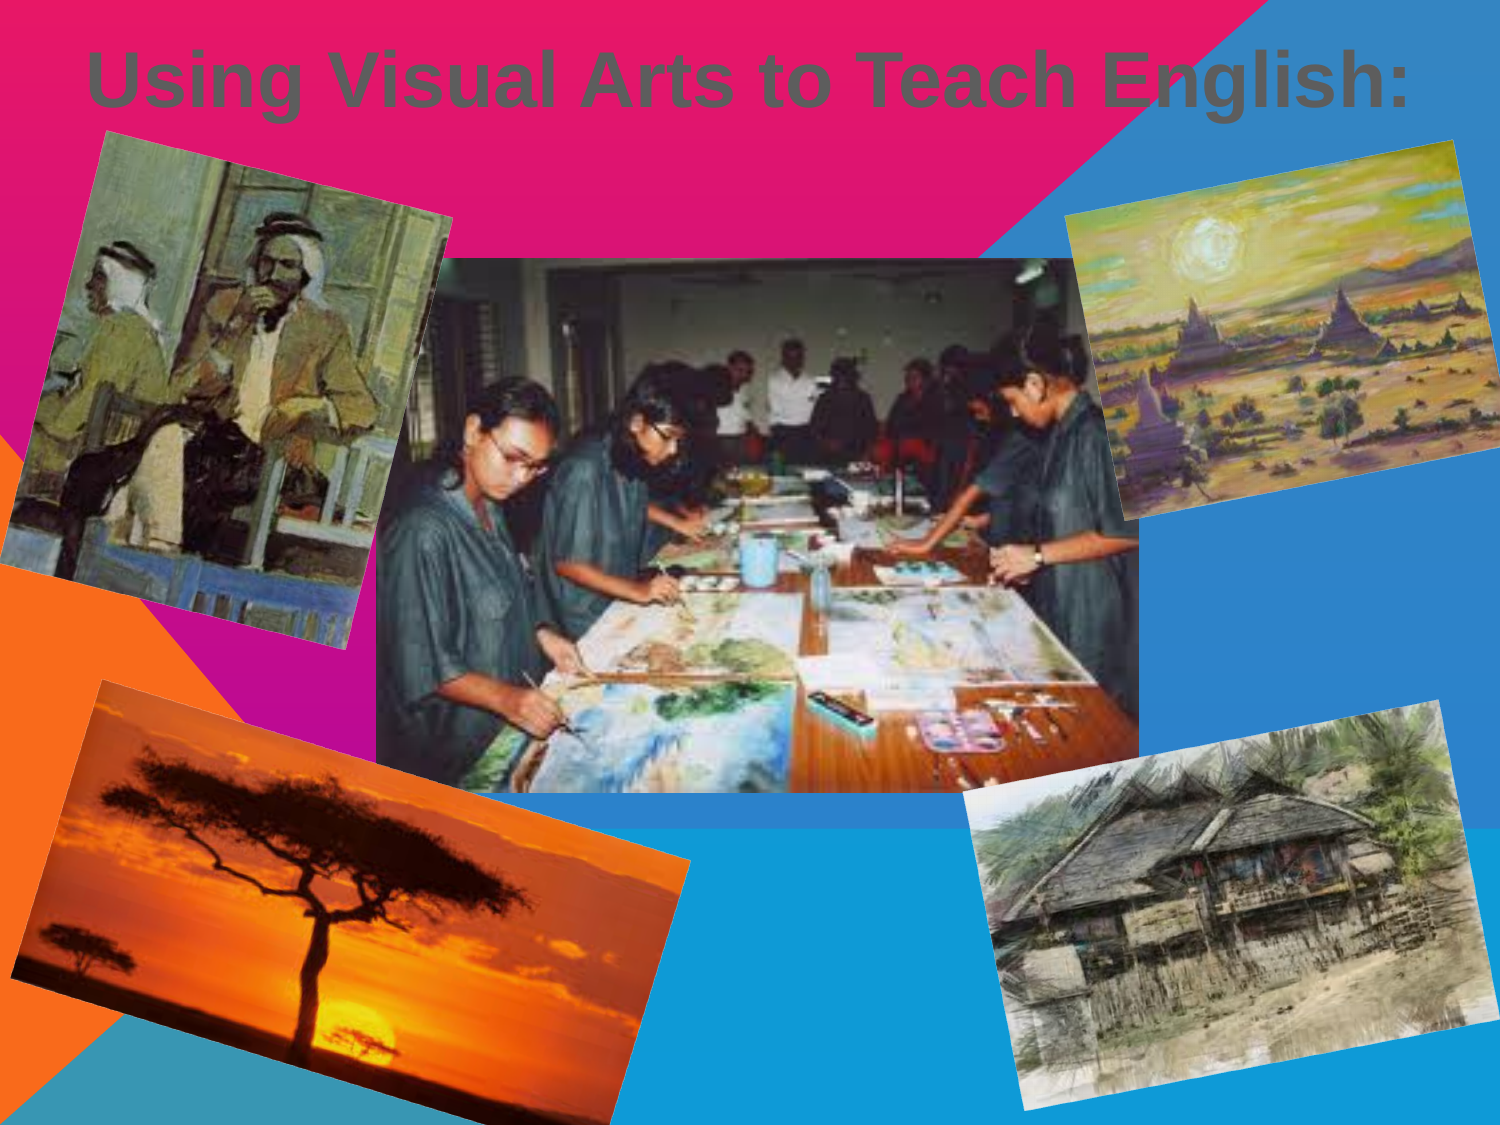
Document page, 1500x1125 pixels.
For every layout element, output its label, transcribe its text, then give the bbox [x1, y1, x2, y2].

picture [0, 132, 1500, 1125]
title Using Visual Arts to Teach English: [0, 0, 1500, 125]
